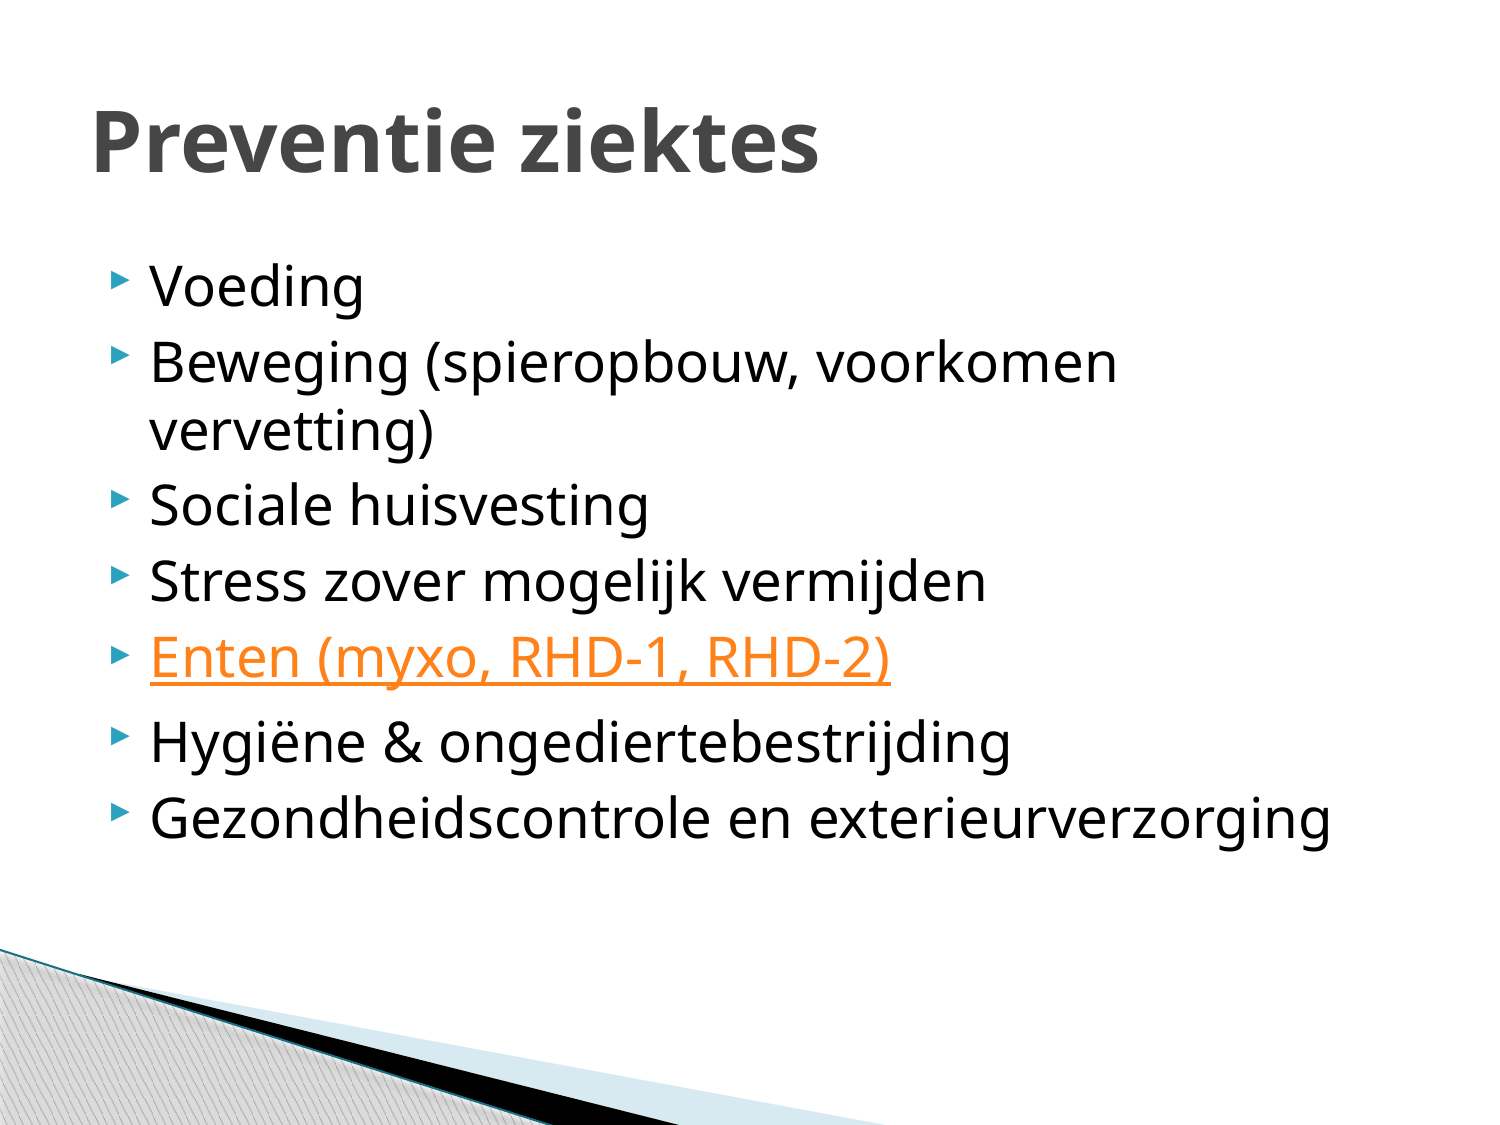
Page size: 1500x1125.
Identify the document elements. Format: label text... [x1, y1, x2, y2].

list Voeding Beweging (spieropbouw, voorkomen vervetting) Sociale huisvesting Stress zover mogelijk vermijden Enten (myxo, RHD-1, RHD-2) Hygiëne & ongediertebestrijding Gezondheidscontrole en exterieurverzorging [75, 242, 1425, 986]
title Preventie ziektes [75, 45, 1425, 233]
